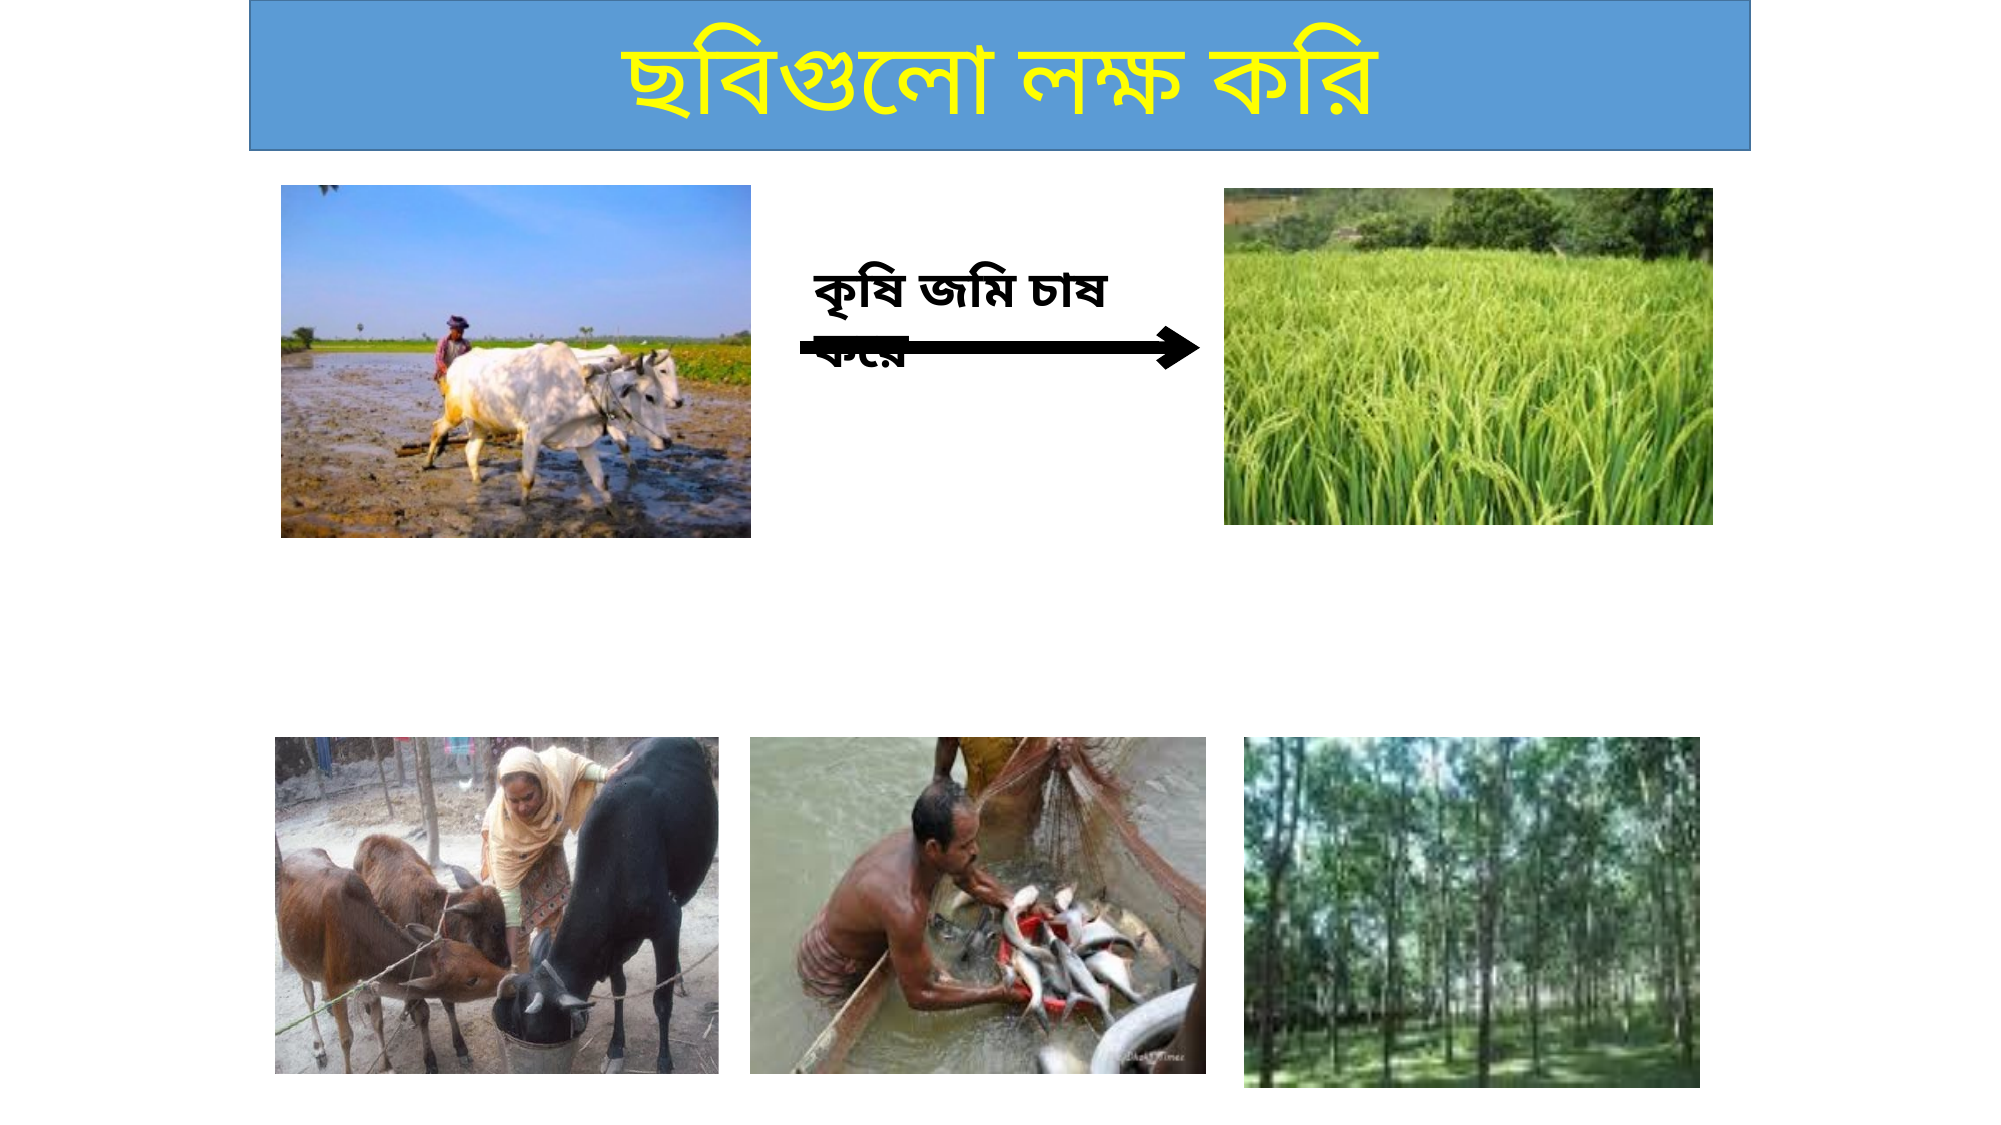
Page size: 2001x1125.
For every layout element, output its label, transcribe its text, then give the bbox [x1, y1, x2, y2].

picture [1244, 737, 1700, 1088]
text_box ছবিগুলো লক্ষ করি [249, 0, 1751, 151]
picture [749, 737, 1206, 1074]
picture [281, 185, 751, 538]
text_box কৃষি জমি চাষ করে [800, 348, 1150, 385]
picture [1224, 188, 1713, 525]
text_box কৃষি জমি চাষ করে [800, 249, 1150, 347]
picture [274, 737, 719, 1074]
